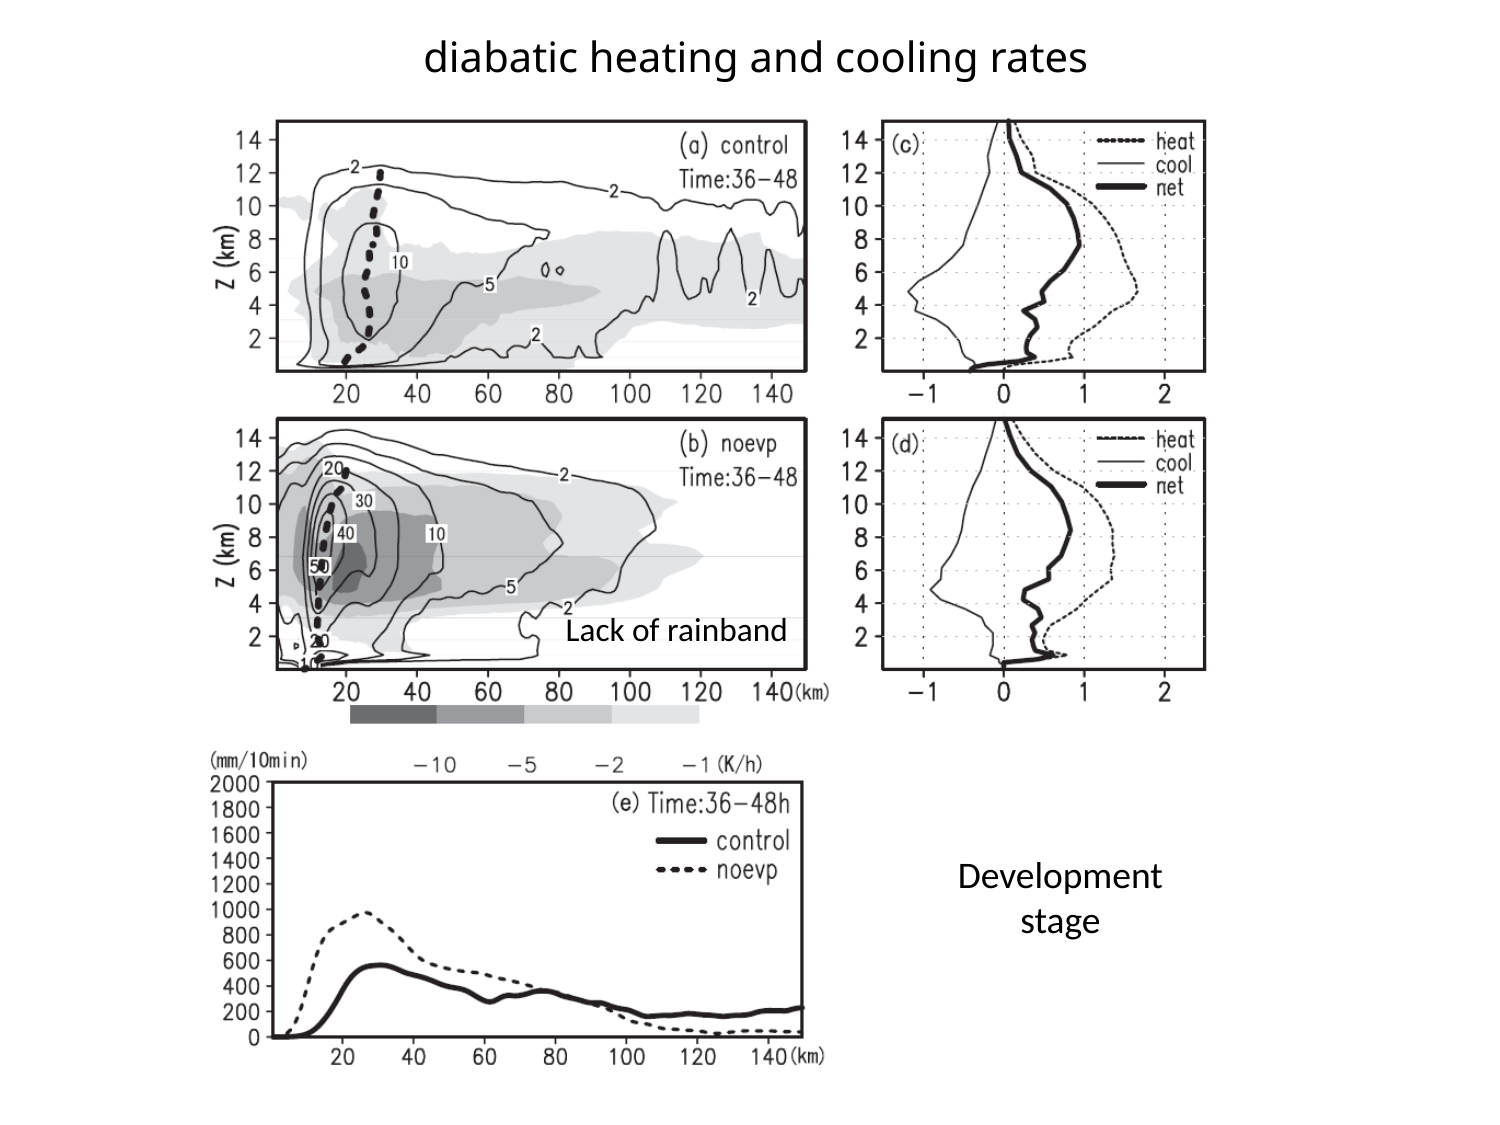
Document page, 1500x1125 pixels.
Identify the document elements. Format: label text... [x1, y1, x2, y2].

text_box Development stage [925, 843, 1196, 949]
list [210, 101, 1227, 727]
text_box diabatic heating and cooling rates [386, 23, 1125, 89]
picture [198, 738, 831, 1079]
